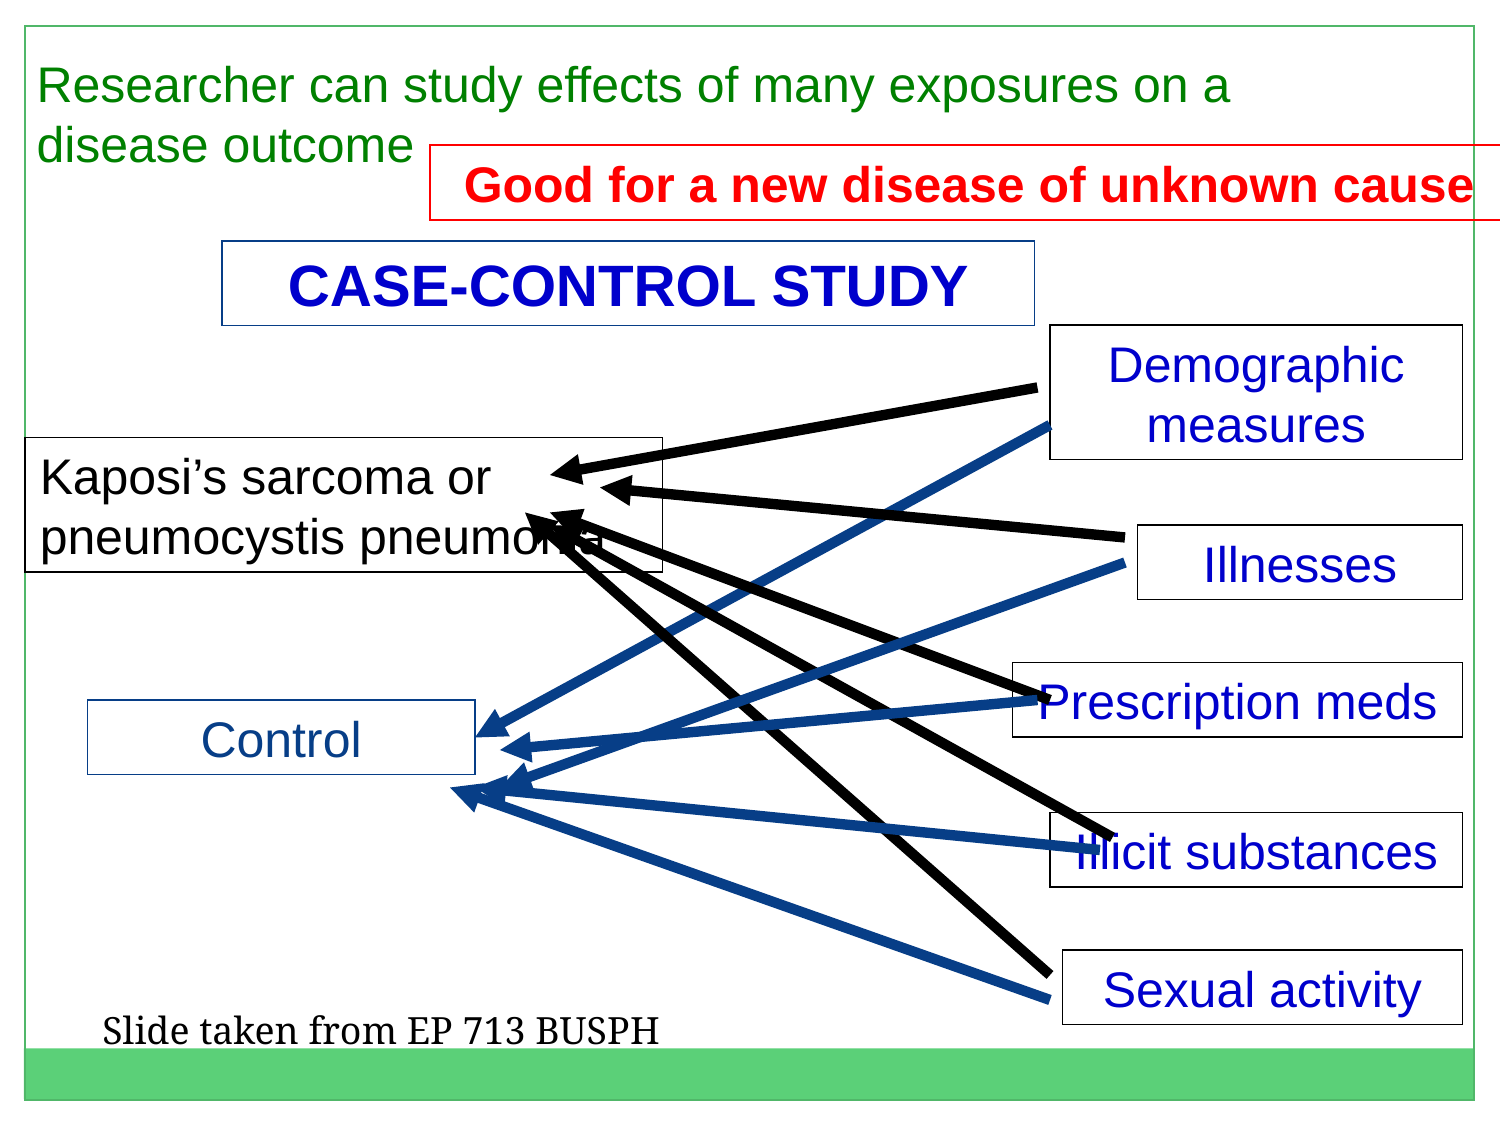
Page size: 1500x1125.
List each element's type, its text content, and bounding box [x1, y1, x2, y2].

text_box [450, 785, 1051, 1001]
text_box Illnesses [1137, 524, 1463, 600]
text_box [474, 635, 663, 738]
text_box [499, 699, 1038, 756]
text_box [499, 738, 638, 790]
text_box Prescription meds [1012, 662, 1463, 738]
text_box Sexual activity [1062, 949, 1463, 1025]
text_box Good for a new disease of unknown cause [430, 145, 1500, 220]
text_box [474, 782, 1100, 851]
text_box [525, 512, 739, 701]
text_box Slide taken from EP 713 BUSPH [87, 999, 738, 1105]
text_box Illicit substances [1050, 812, 1463, 888]
text_box CASE-CONTROL STUDY [221, 241, 1035, 326]
text_box Researcher can study effects of many exposures on a disease outcome [3, 45, 1416, 180]
text_box [600, 482, 1126, 538]
text_box [549, 511, 899, 644]
text_box [549, 525, 817, 673]
text_box Kaposi’s sarcoma or pneumocystis pneumonia [24, 437, 663, 573]
text_box [549, 387, 1038, 479]
text_box Demographic measures [1050, 324, 1463, 460]
text_box Control [87, 699, 475, 775]
